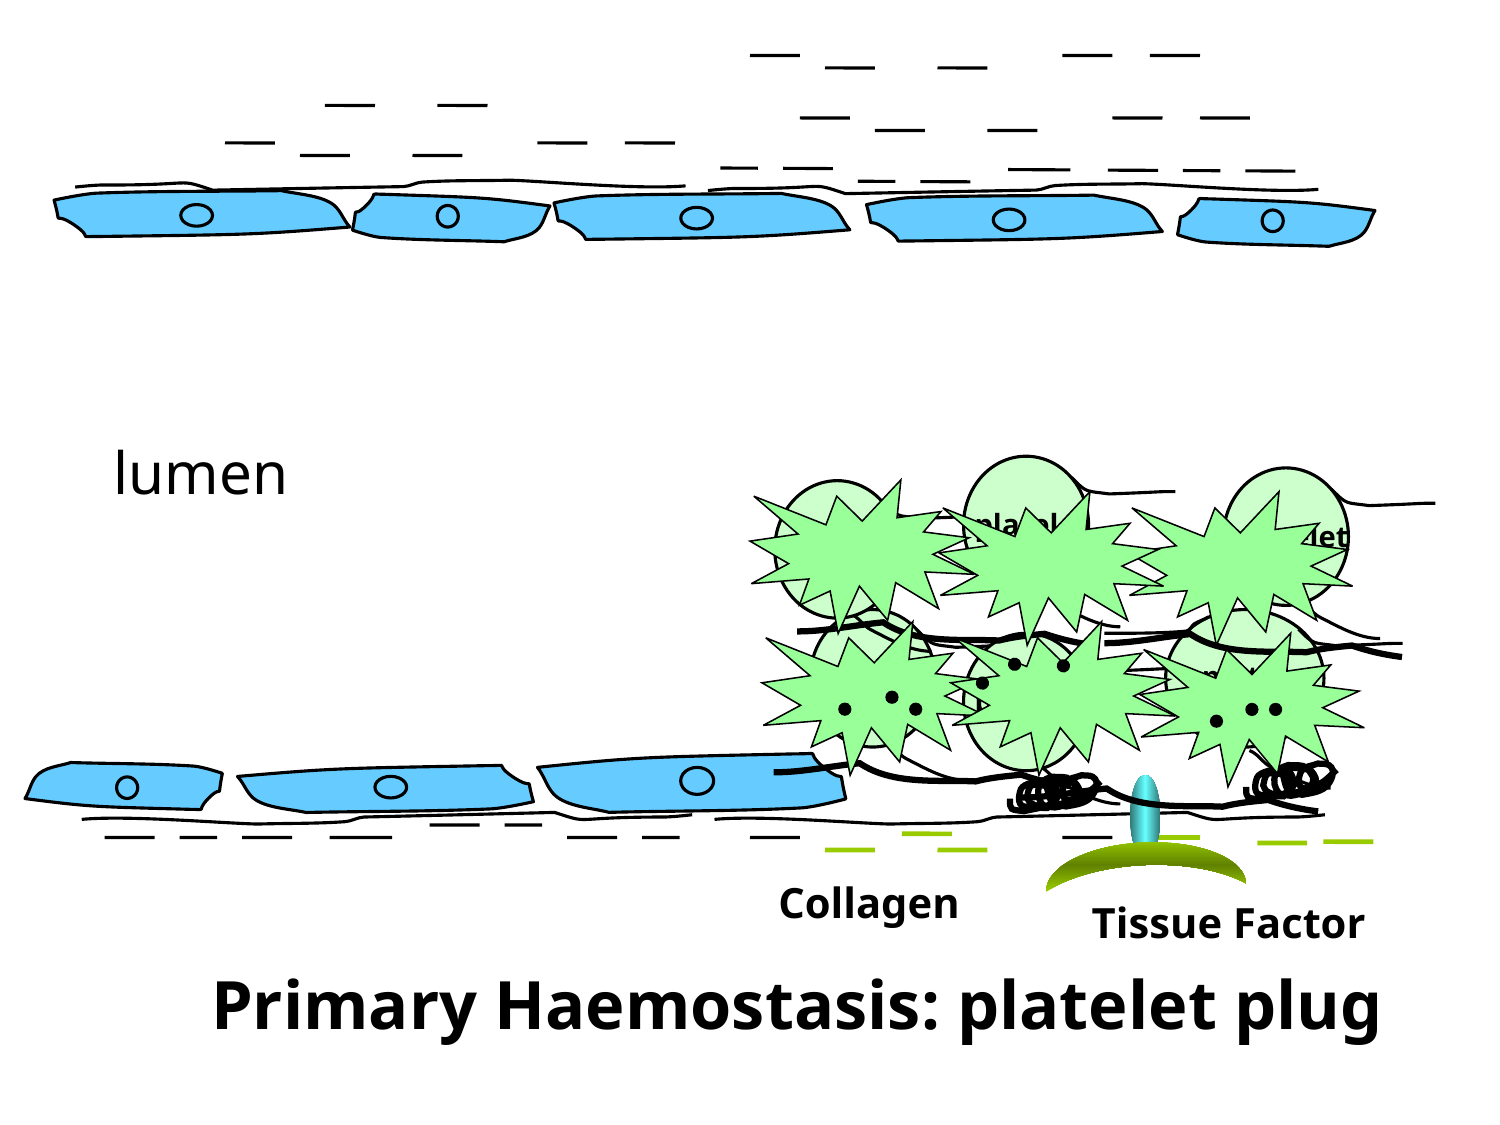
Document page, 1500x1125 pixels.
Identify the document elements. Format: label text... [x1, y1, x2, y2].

text_box [750, 538, 768, 552]
text_box [773, 480, 987, 652]
text_box [974, 656, 1070, 681]
text_box [962, 455, 1176, 627]
text_box [1178, 609, 1403, 789]
text_box Primary Haemostasis: platelet plug [196, 955, 1399, 1051]
text_box [761, 676, 803, 726]
text_box [753, 496, 768, 509]
text_box [214, 818, 341, 825]
text_box [962, 634, 1176, 805]
text_box [49, 167, 1376, 244]
text_box [17, 113, 1400, 374]
text_box [838, 691, 922, 716]
text_box lumen [99, 428, 303, 514]
text_box [829, 816, 1040, 825]
text_box [1249, 833, 1374, 844]
text_box [1045, 774, 1246, 888]
text_box [1210, 703, 1282, 728]
text_box Collagen [763, 869, 975, 935]
text_box [237, 762, 532, 813]
text_box [1249, 814, 1325, 818]
text_box [790, 659, 803, 670]
text_box [537, 749, 851, 813]
text_box [1249, 799, 1319, 812]
text_box [1180, 507, 1217, 608]
text_box Tissue Factor [1076, 889, 1381, 955]
text_box [808, 659, 957, 781]
text_box [751, 574, 768, 584]
text_box [901, 833, 1040, 844]
text_box [962, 656, 1072, 686]
text_box [1222, 467, 1436, 639]
text_box [24, 762, 226, 813]
